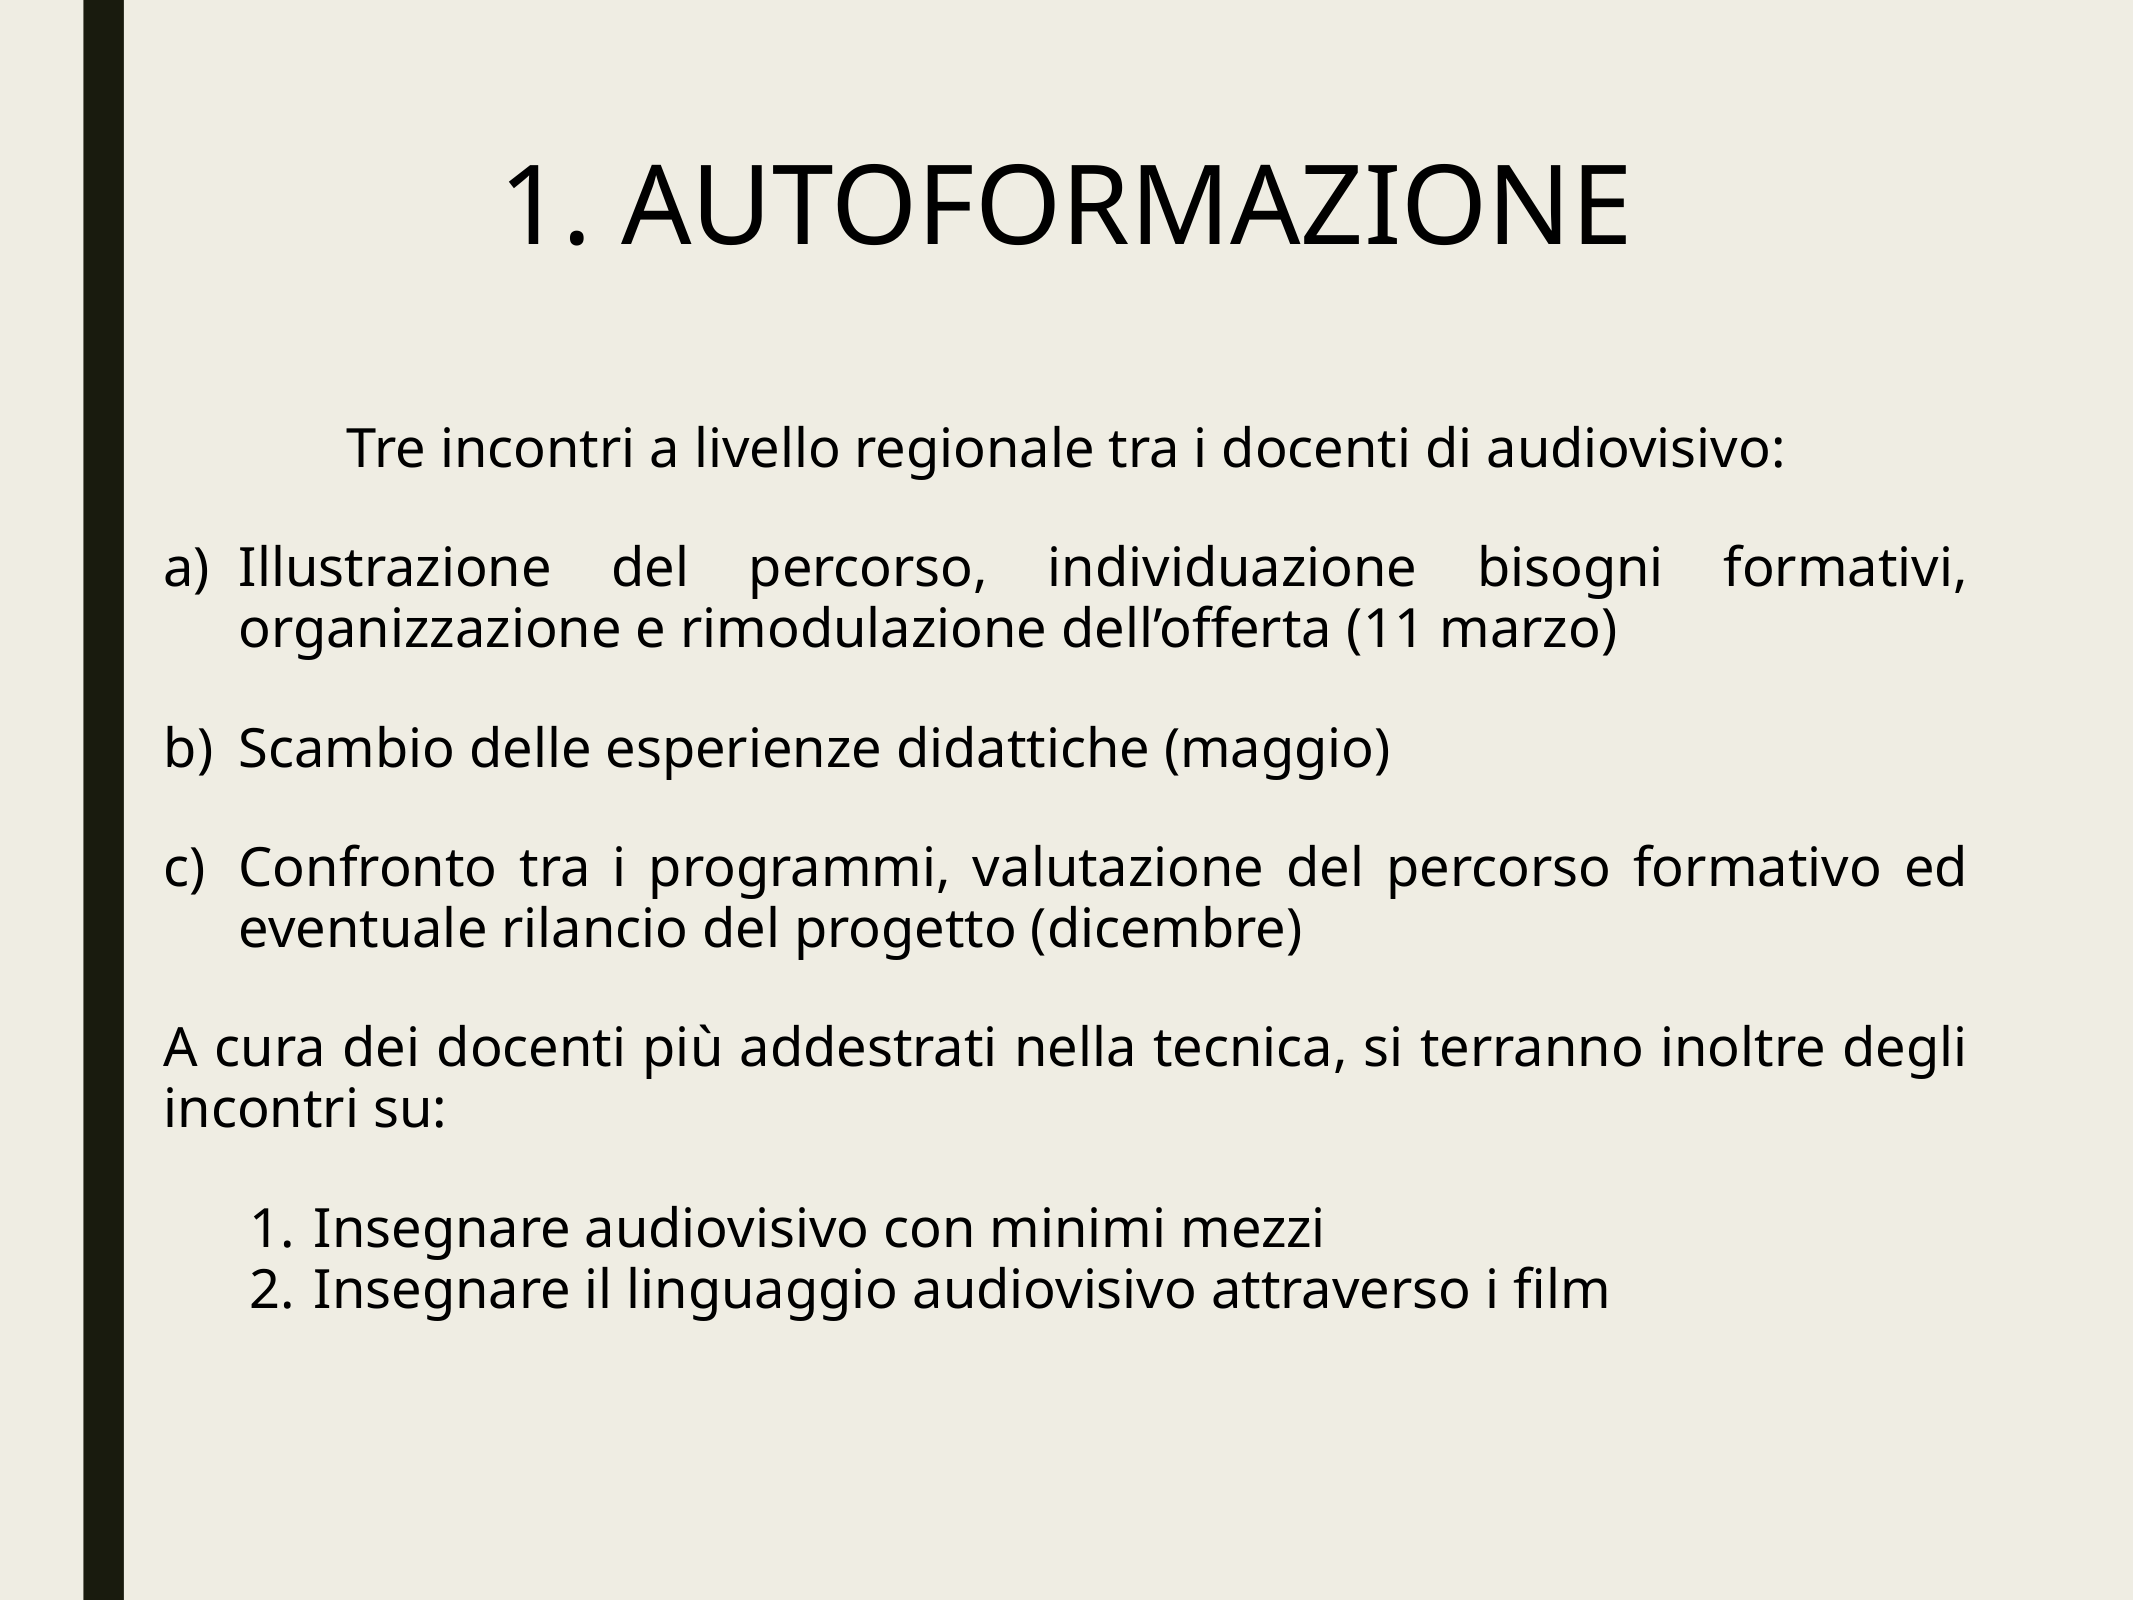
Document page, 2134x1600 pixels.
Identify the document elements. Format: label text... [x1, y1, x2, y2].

title 1. AUTOFORMAZIONE [155, 142, 1978, 296]
list Tre incontri a livello regionale tra i docenti di audiovisivo: Illustrazione del percorso, individuazione bisogni formativi, organizzazione e rimodulazione dell’offerta (11 marzo) Scambio delle esperienze didattiche (maggio) Confronto tra i programmi, valutazione del percorso formativo ed eventuale rilancio del progetto (dicembre) A cura dei docenti più addestrati nella tecnica, si terranno inoltre degli incontri su: Insegnare audiovisivo con minimi mezzi Insegnare il linguaggio audiovisivo attraverso i film [155, 410, 1978, 1457]
